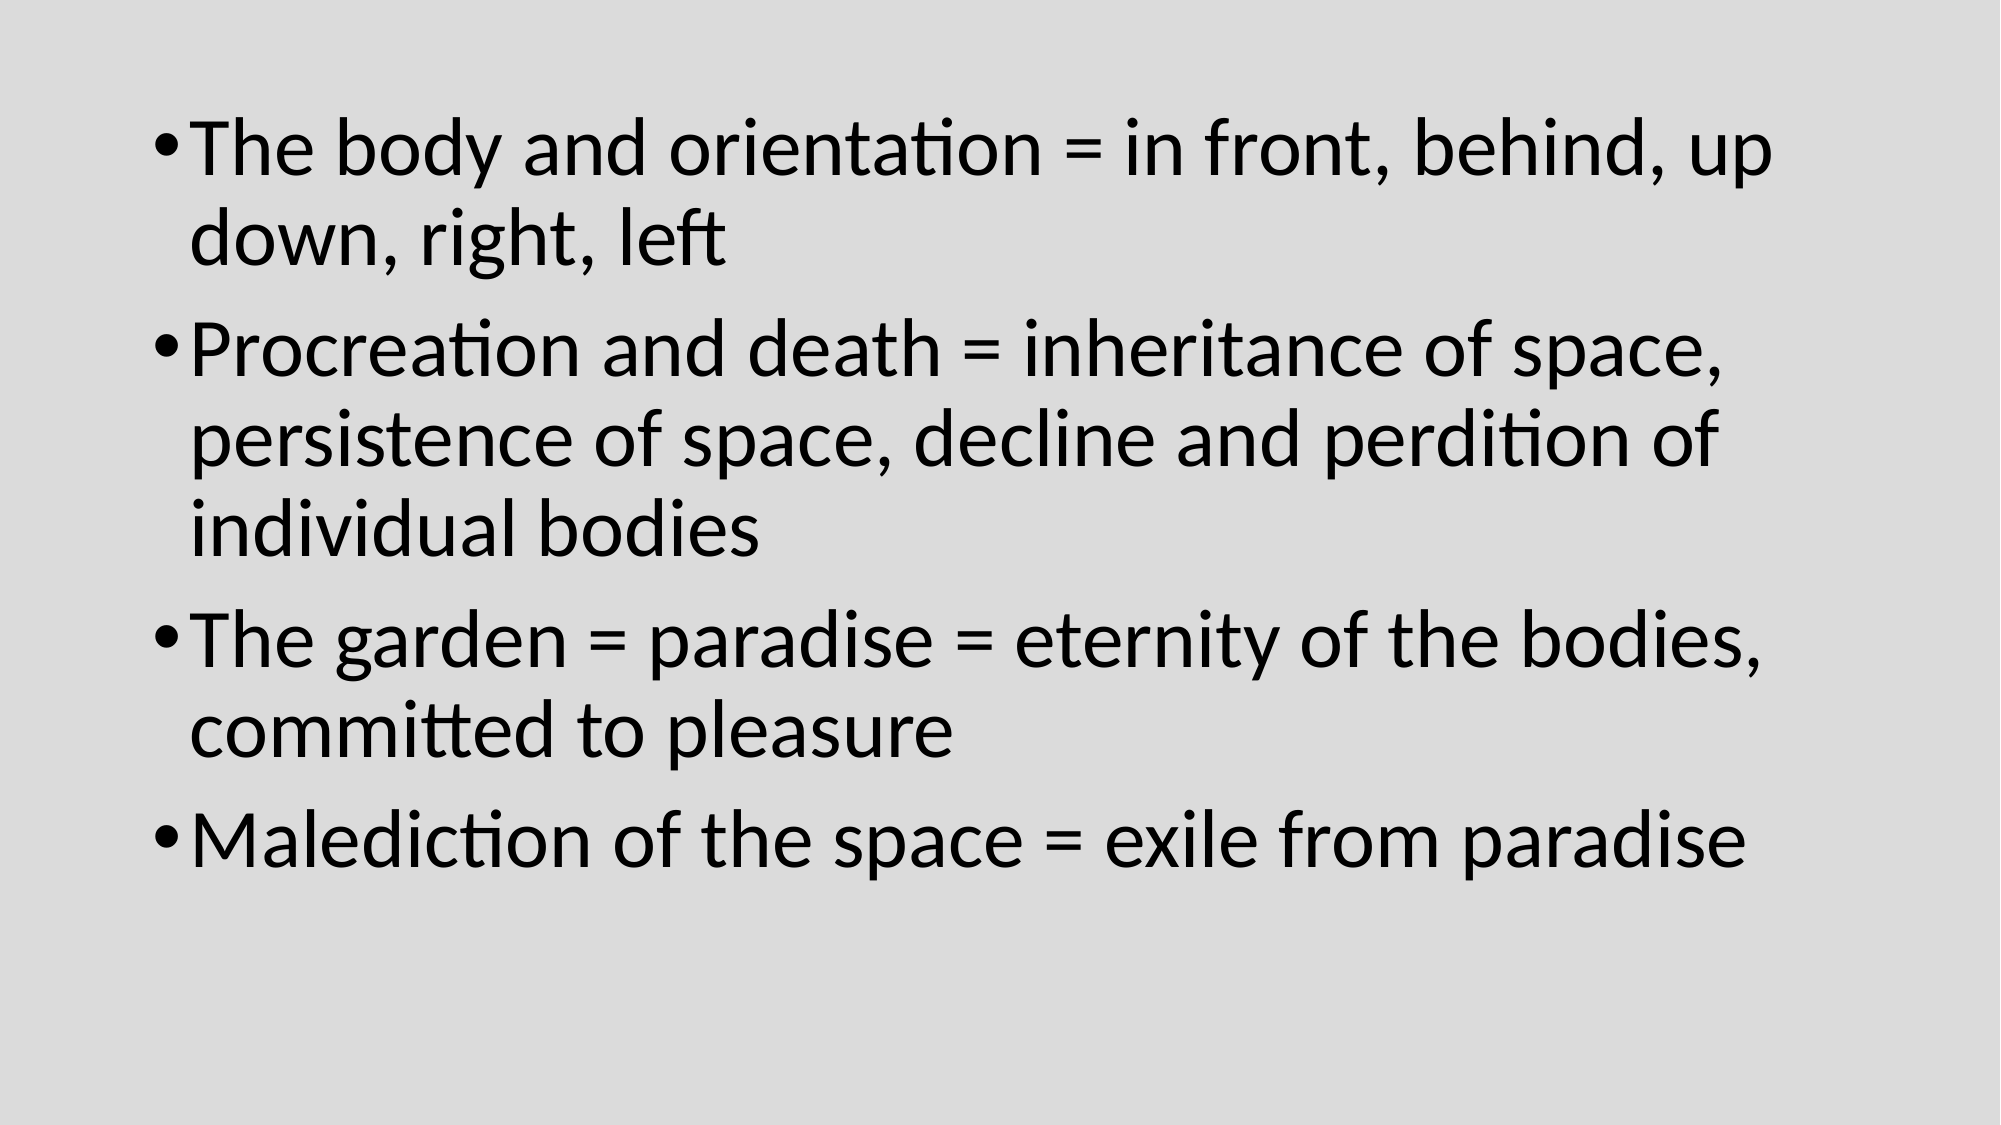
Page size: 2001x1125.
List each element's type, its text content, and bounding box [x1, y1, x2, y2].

list The body and orientation = in front, behind, up down, right, left Procreation and death = inheritance of space, persistence of space, decline and perdition of individual bodies The garden = paradise = eternity of the bodies, committed to pleasure Malediction of the space = exile from paradise [137, 96, 1863, 1014]
